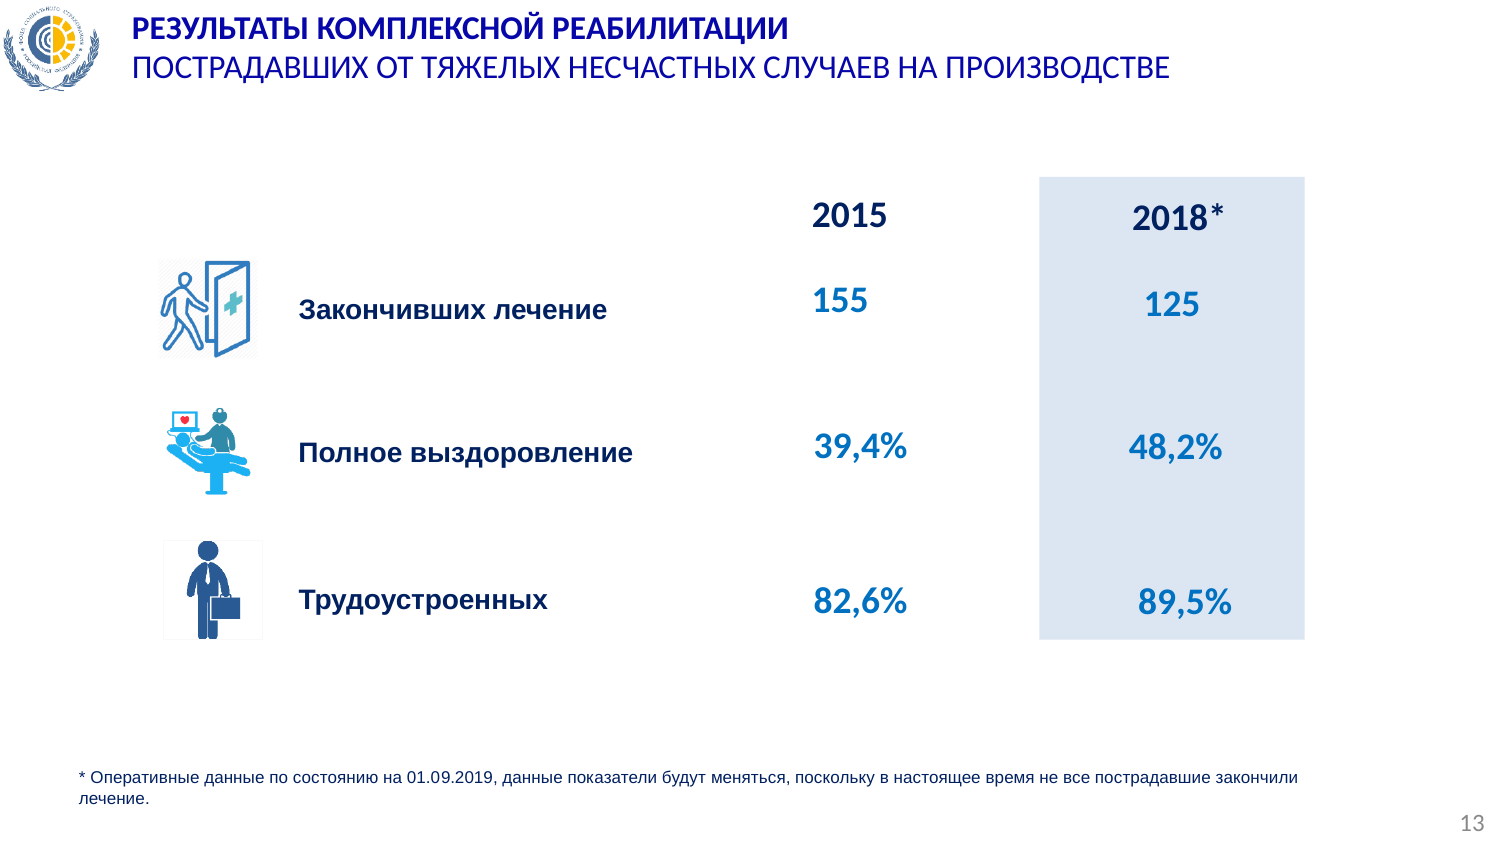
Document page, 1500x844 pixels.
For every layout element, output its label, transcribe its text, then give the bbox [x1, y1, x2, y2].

text_box 2018* [1041, 166, 1305, 249]
picture [160, 397, 256, 505]
text_box 89,5% [1076, 569, 1295, 630]
text_box 125 [1094, 271, 1250, 331]
text_box 82,6% [750, 568, 970, 629]
text_box 2015 [731, 163, 964, 246]
text_box * Оперативные данные по состоянию на 01.09.2019, данные показатели будут меняться, поскольку в настоящее время не все пострадавшие закончили лечение. [64, 759, 1378, 816]
picture [0, 5, 101, 92]
text_box Трудоустроенных [283, 574, 674, 623]
text_box РЕЗУЛЬТАТЫ КОМПЛЕКСНОЙ РЕАБИЛИТАЦИИ ПОСТРАДАВШИХ ОТ ТЯЖЕЛЫХ НЕСЧАСТНЫХ СЛУЧАЕВ НА ПРОИЗВОДСТВЕ [117, 0, 1295, 93]
text_box 48,2% [1069, 415, 1283, 475]
text_box 13 [1426, 798, 1500, 844]
text_box Полное выздоровление [283, 426, 687, 475]
text_box [1037, 175, 1307, 642]
text_box 39,4% [752, 413, 969, 473]
text_box Закончивших лечение [283, 283, 639, 333]
picture [157, 257, 259, 359]
text_box 155 [733, 267, 964, 328]
picture [163, 540, 264, 640]
